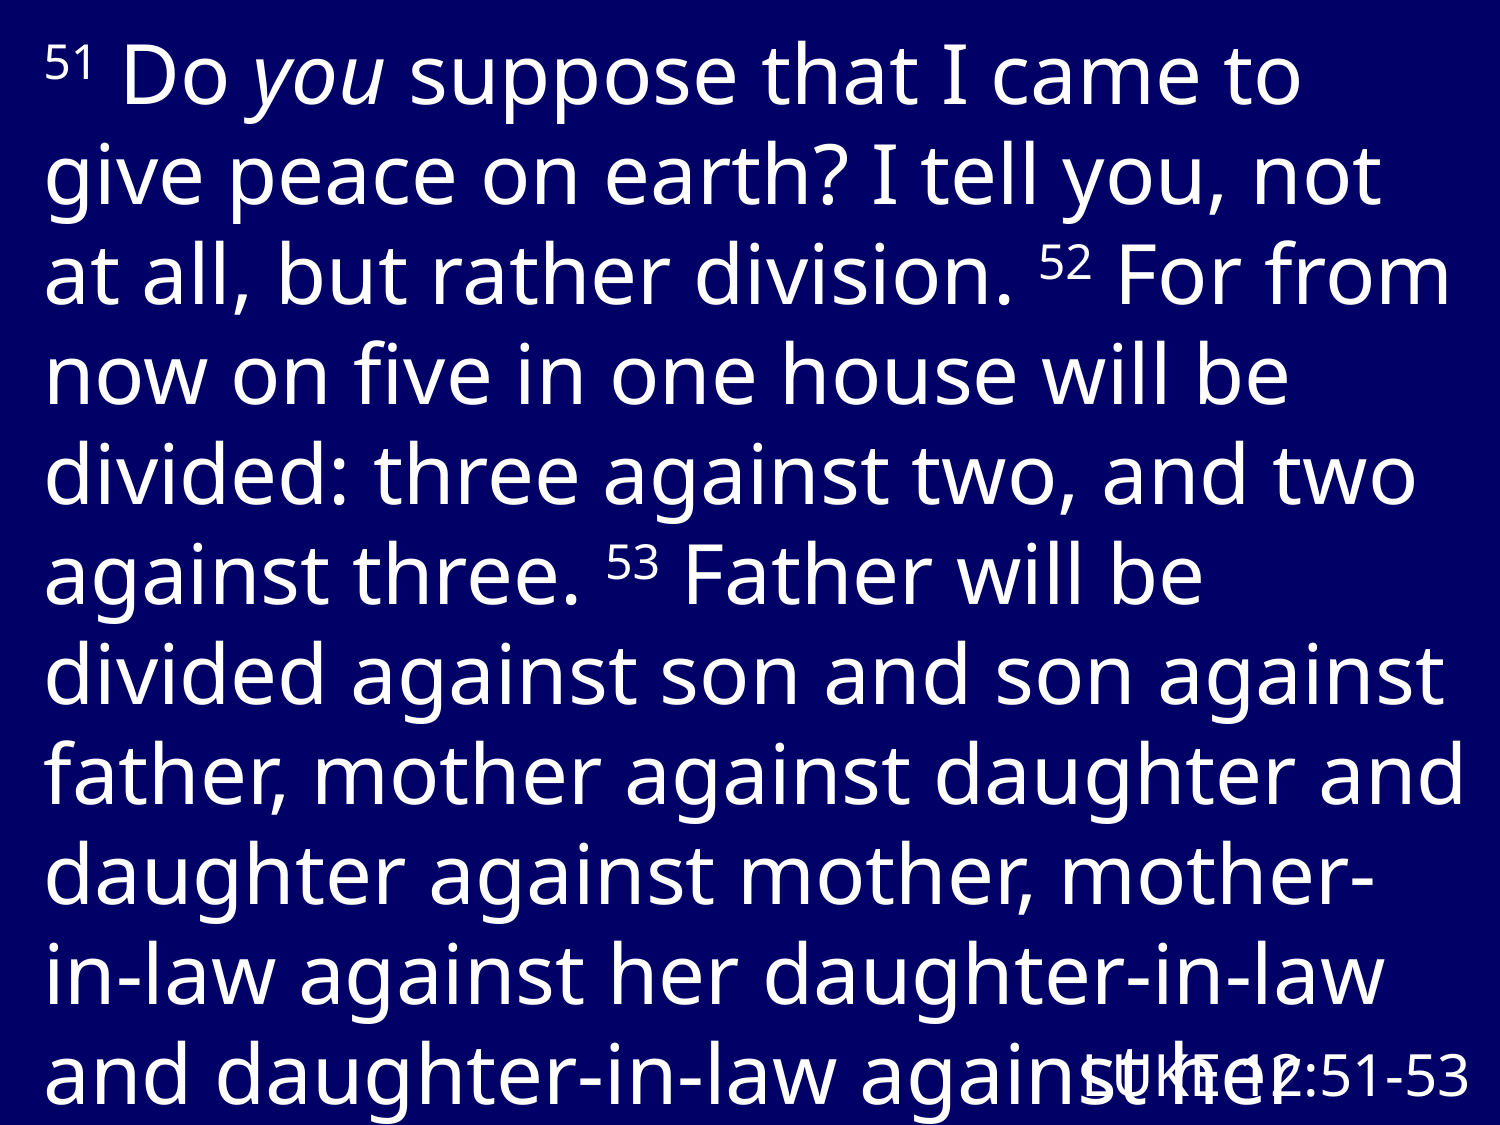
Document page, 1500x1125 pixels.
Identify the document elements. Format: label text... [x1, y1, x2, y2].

text_box 51 Do you suppose that I came to give peace on earth? I tell you, not at all, but rather division. 52 For from now on five in one house will be divided: three against two, and two against three. 53 Father will be divided against son and son against father, mother against daughter and daughter against mother, mother-in-law against her daughter-in-law and daughter-in-law against her mother-in-law." [28, 13, 1486, 1125]
text_box LUKE 12:51-53 [794, 1030, 1486, 1115]
